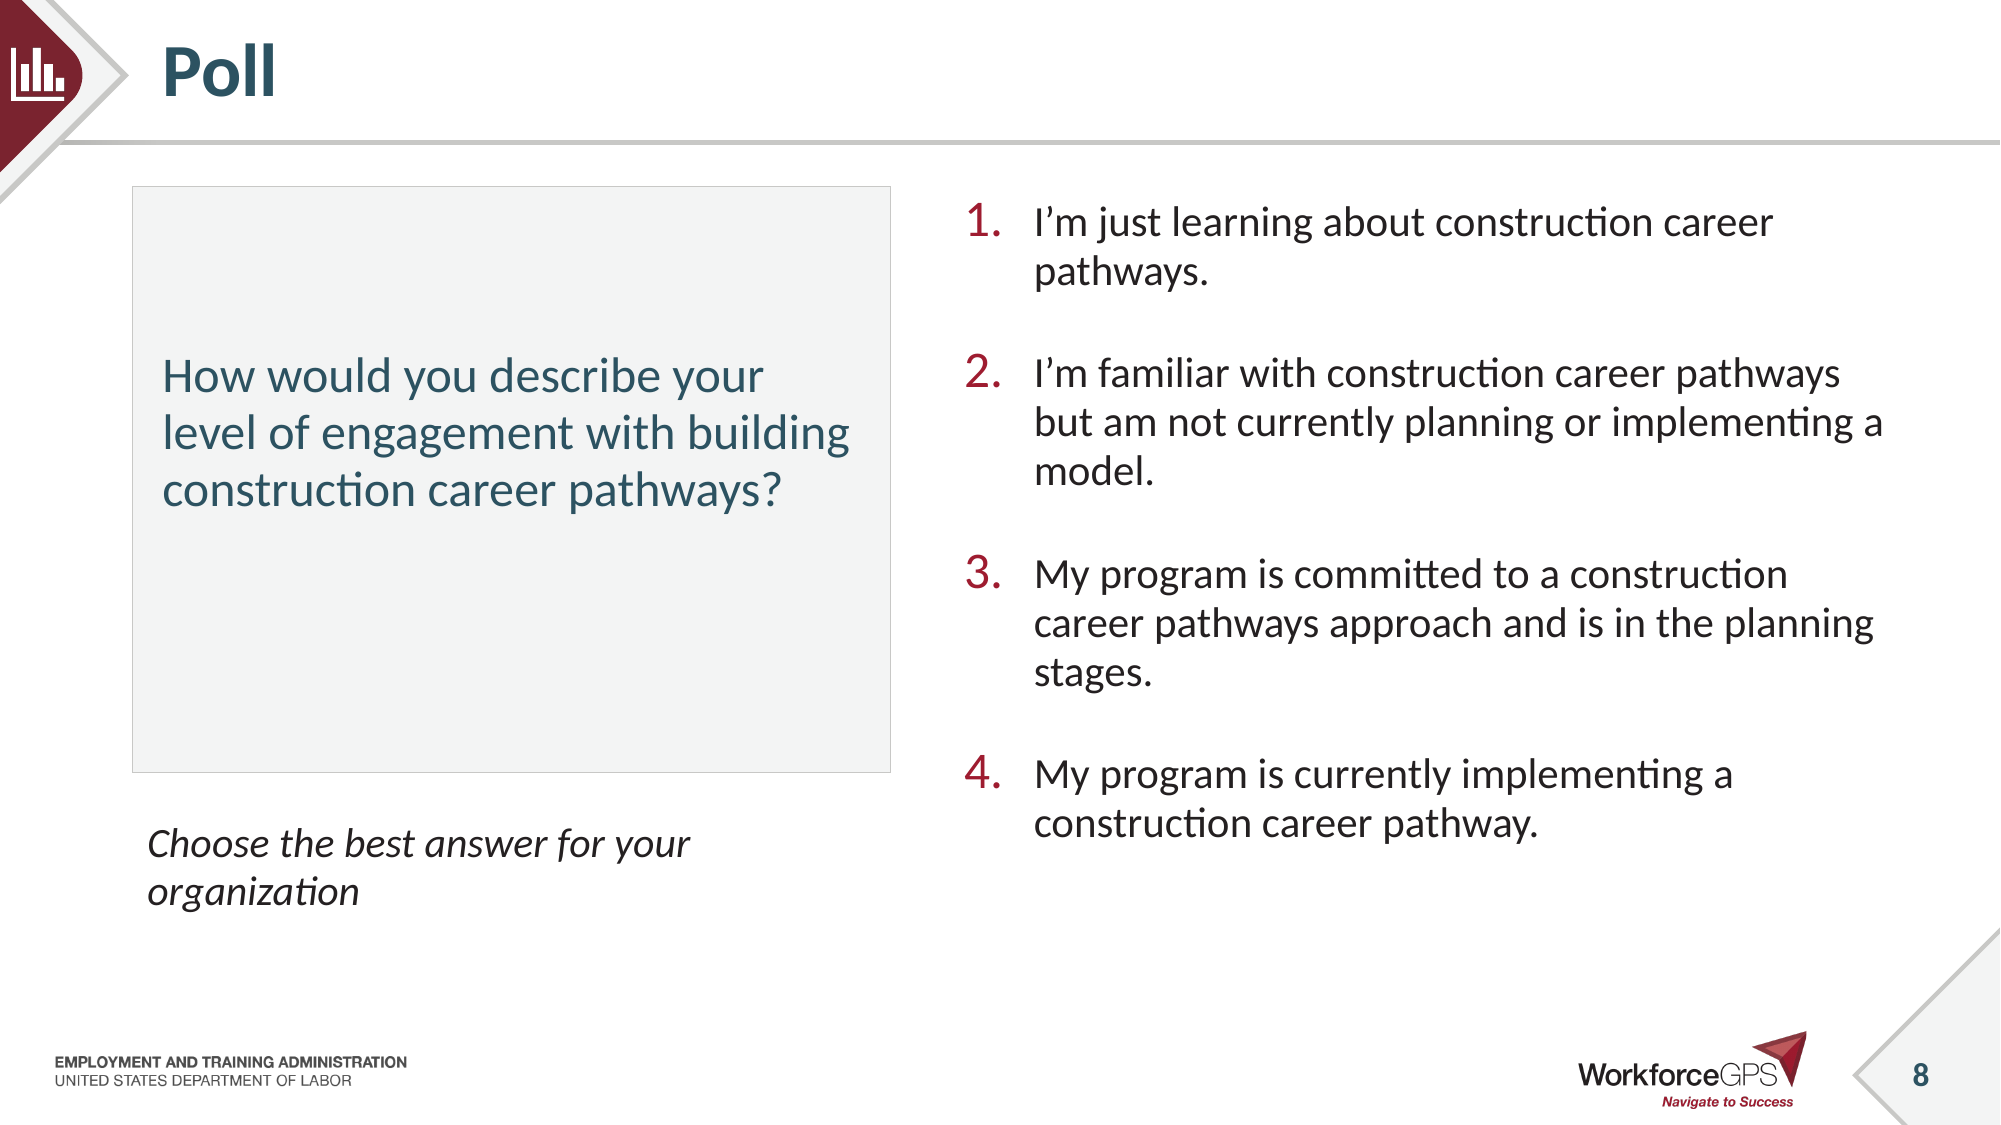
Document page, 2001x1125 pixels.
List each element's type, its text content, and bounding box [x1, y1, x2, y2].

slide_number 8 [1867, 1042, 1975, 1103]
list Choose the best answer for your organization [132, 772, 891, 962]
list I’m just learning about construction career pathways. I’m familiar with construction career pathways but am not currently planning or implementing a model. My program is committed to a construction career pathways approach and is in the planning stages. My program is currently implementing a construction career pathway. [949, 186, 1922, 858]
list How would you describe your level of engagement with building construction career pathways? [132, 186, 891, 772]
table_cell 4.8 [47, 1049, 420, 1095]
picture [0, 36, 75, 112]
title Poll [132, 7, 1950, 137]
